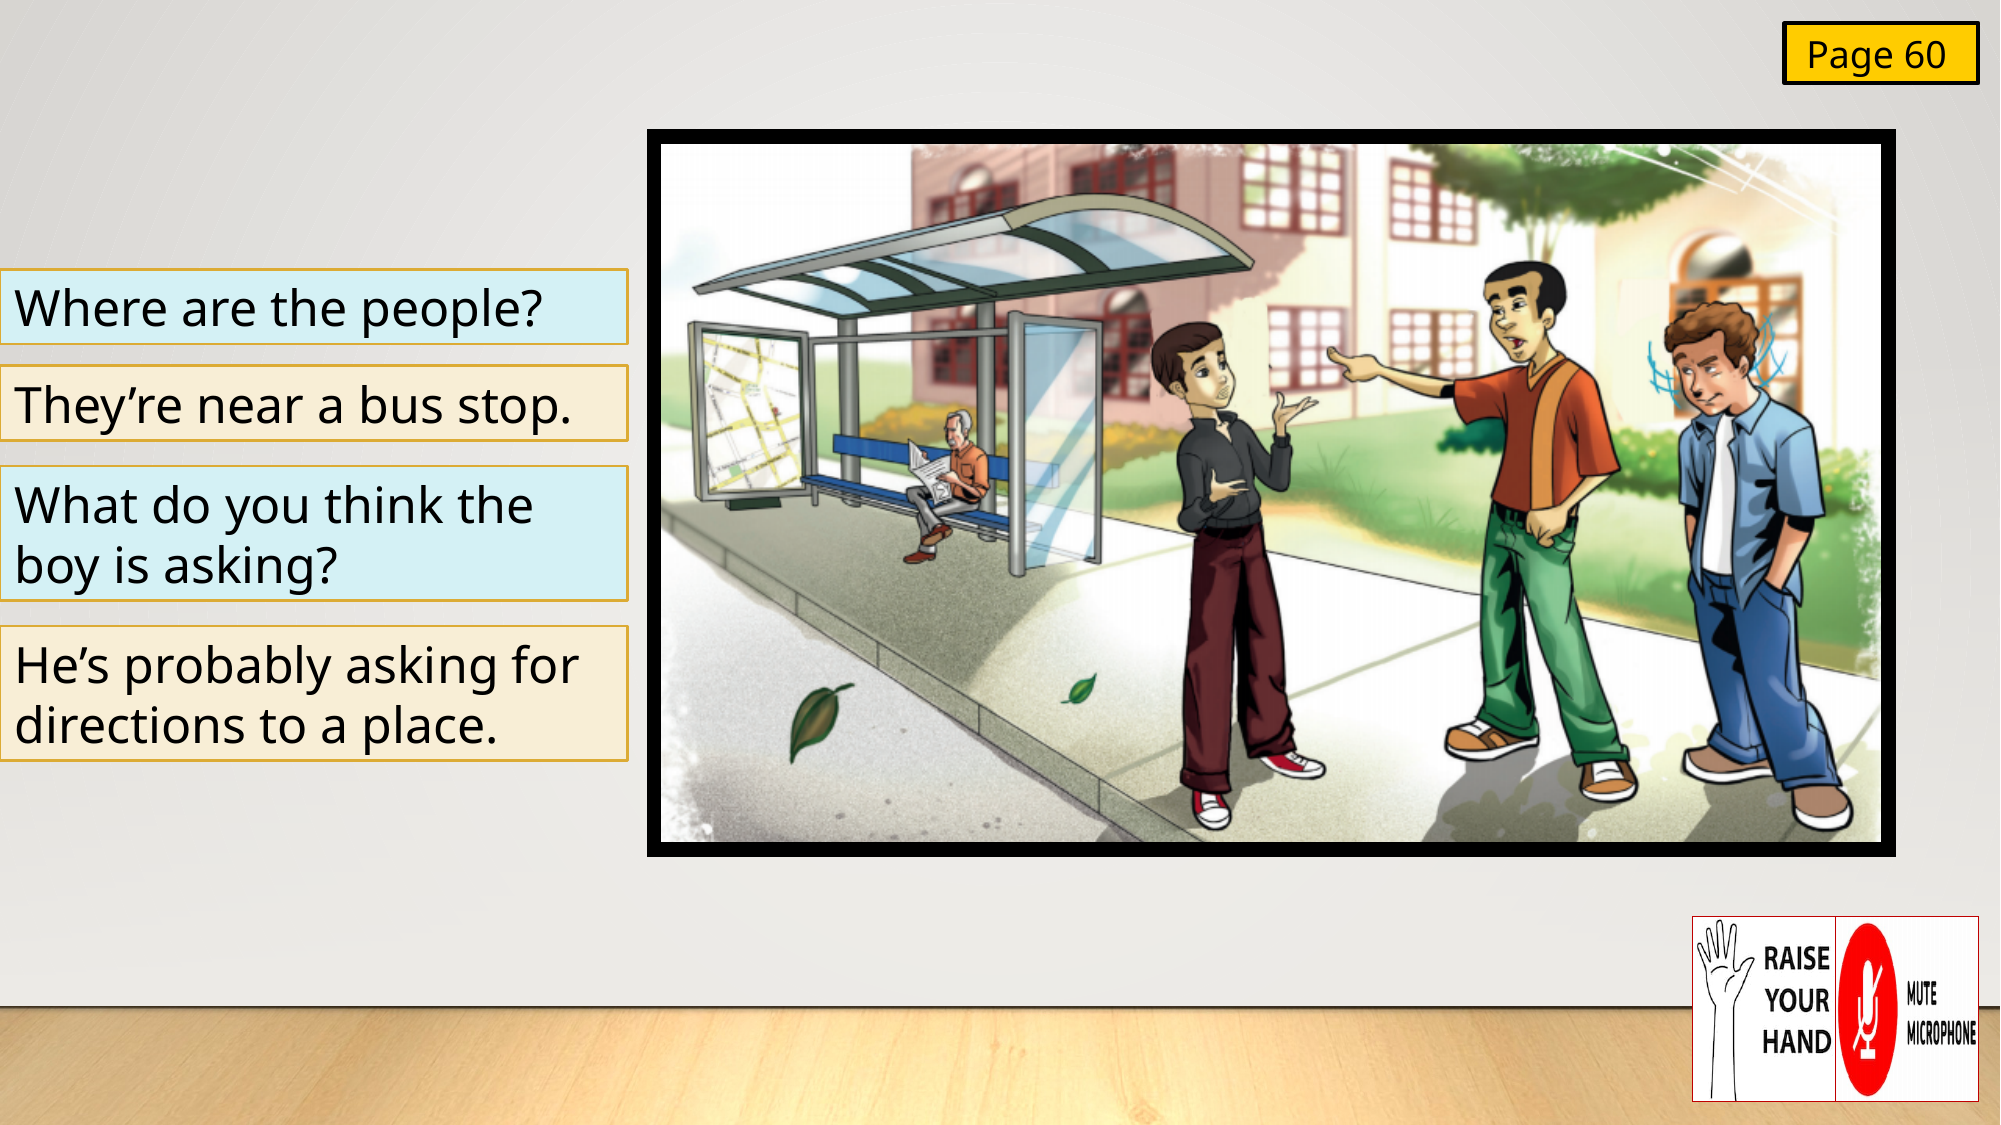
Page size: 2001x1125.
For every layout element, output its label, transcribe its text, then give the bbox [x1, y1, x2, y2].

text_box What do you think the boy is asking? [0, 465, 629, 602]
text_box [1692, 916, 1979, 1102]
text_box They’re near a bus stop. [0, 364, 629, 442]
text_box Page 60 [1784, 23, 1979, 84]
picture [660, 143, 1882, 843]
picture [0, 1006, 2000, 1125]
text_box He’s probably asking for directions to a place. [0, 625, 629, 762]
text_box Where are the people? [0, 268, 629, 345]
